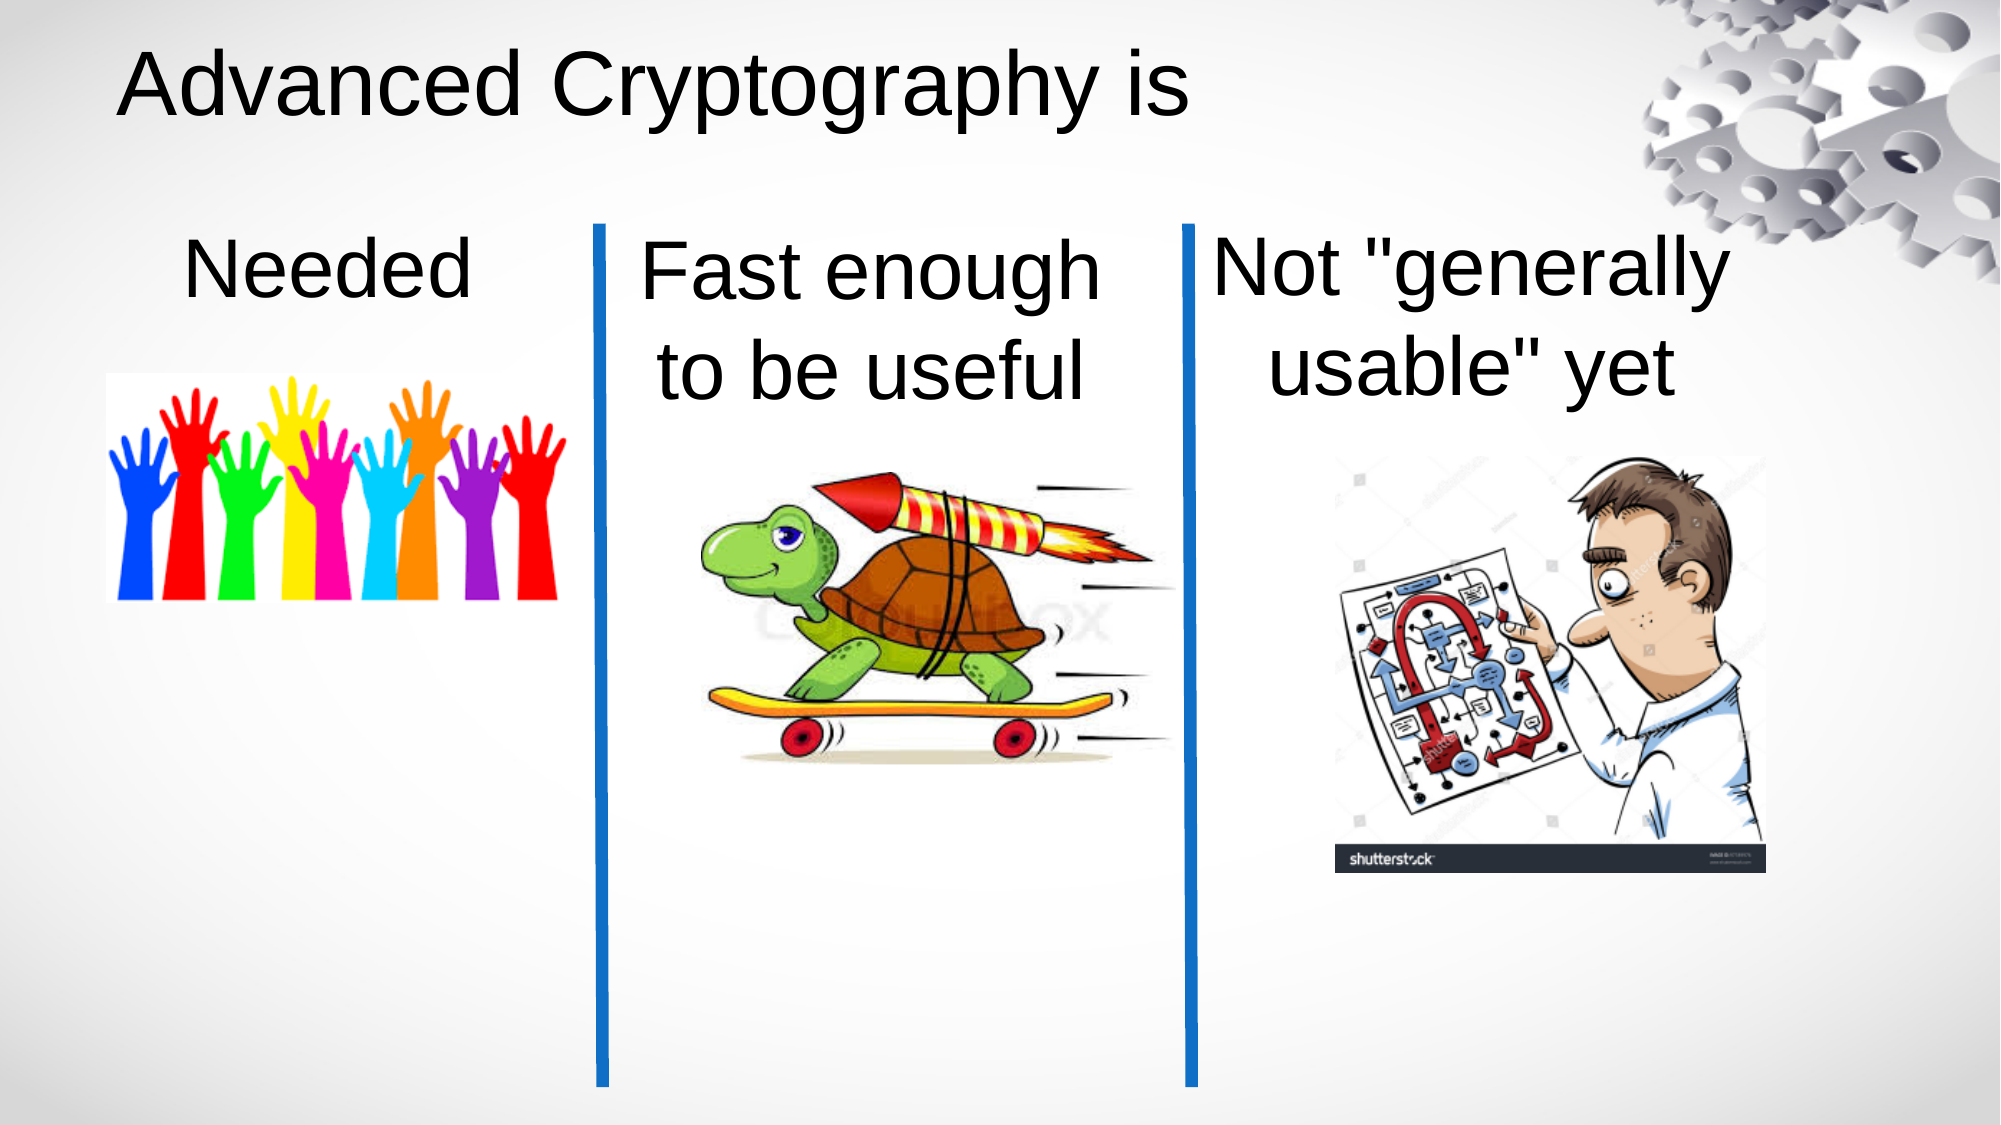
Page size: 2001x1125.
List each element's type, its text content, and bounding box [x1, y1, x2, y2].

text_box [599, 223, 603, 1088]
text_box Not "generally usable" yet [1173, 204, 1771, 1018]
picture [0, 0, 2000, 1125]
title Advanced Cryptography is [101, 30, 1903, 127]
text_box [1188, 223, 1192, 1088]
list Needed [14, 206, 642, 1020]
text_box Fast enough to be useful [593, 209, 1150, 1022]
